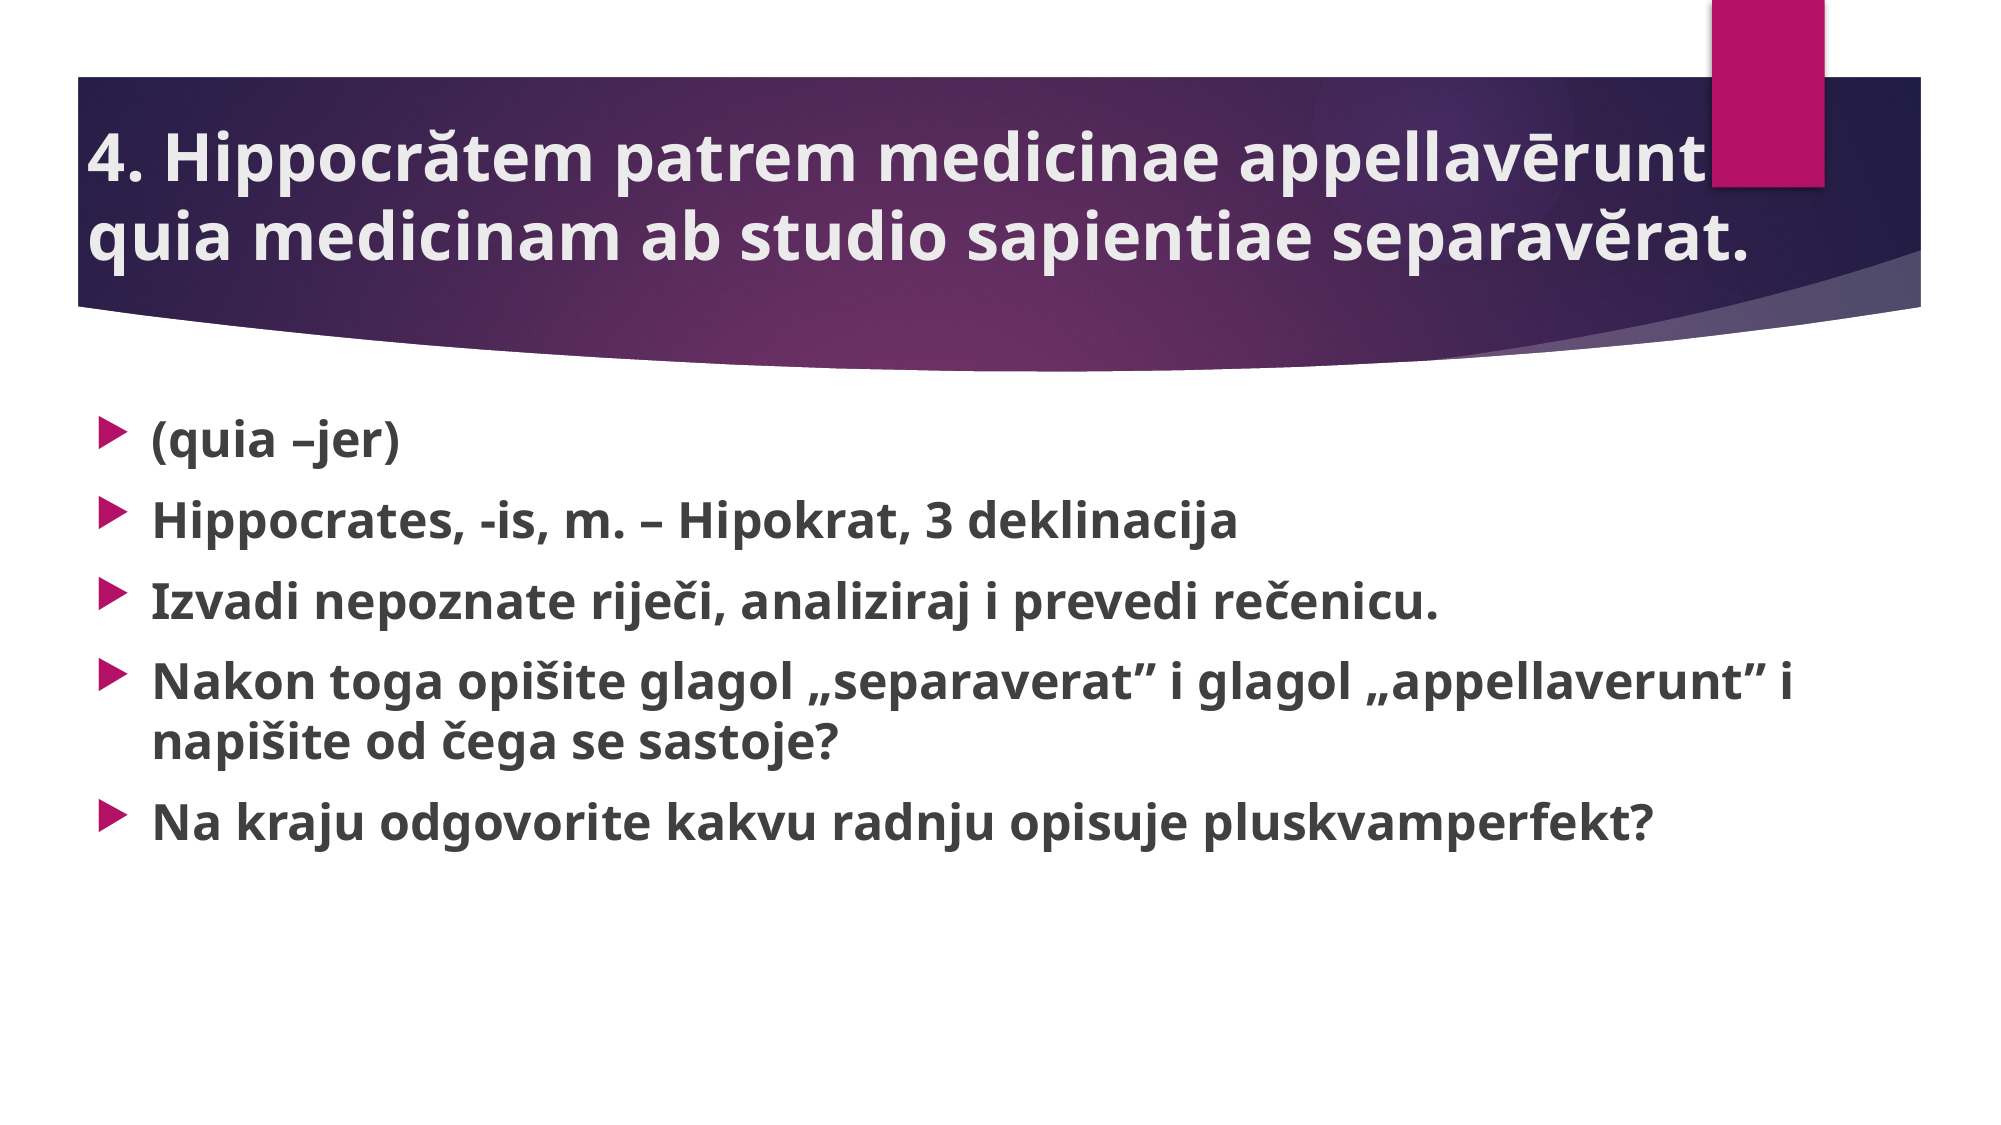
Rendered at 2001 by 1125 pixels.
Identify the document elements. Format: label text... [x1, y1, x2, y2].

list (quia –jer) Hippocrates, -is, m. – Hipokrat, 3 deklinacija Izvadi nepoznate riječi, analiziraj i prevedi rečenicu. Nakon toga opišite glagol „separaverat” i glagol „appellaverunt” i napišite od čega se sastoje? Na kraju odgovorite kakvu radnju opisuje pluskvamperfekt? [80, 399, 1859, 1028]
title 4. Hippocrătem patrem medicinae appellavērunt quia medicinam ab studio sapientiae separavĕrat. [72, 47, 1809, 342]
